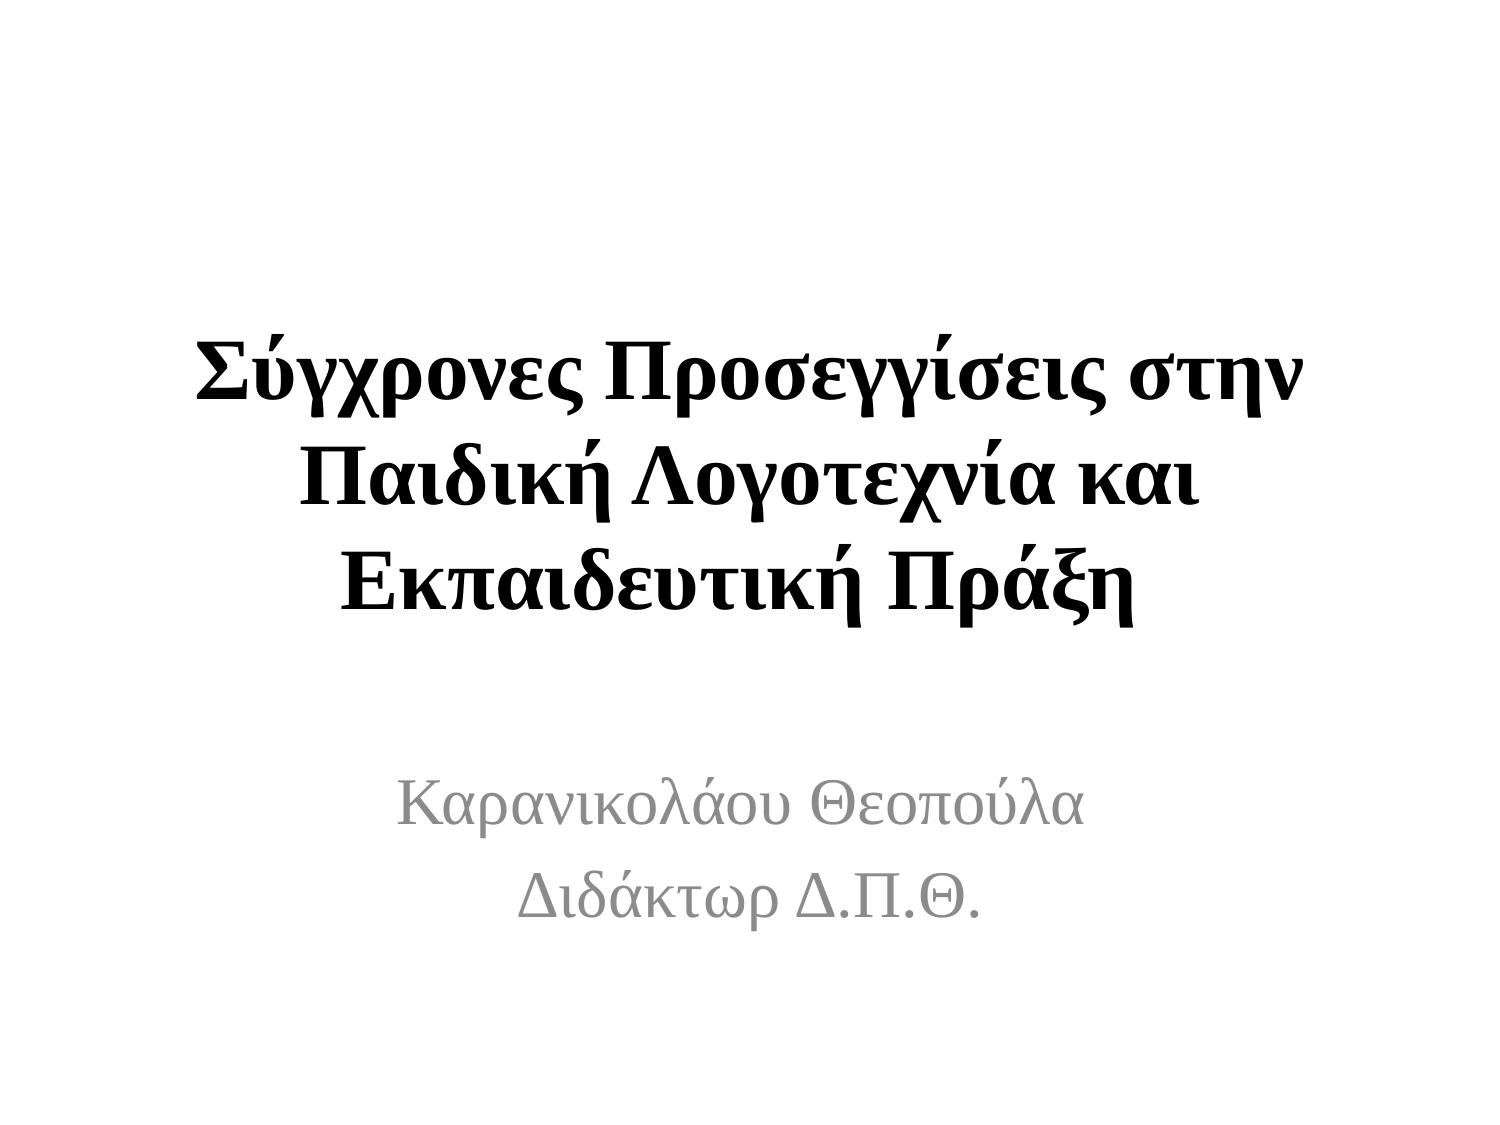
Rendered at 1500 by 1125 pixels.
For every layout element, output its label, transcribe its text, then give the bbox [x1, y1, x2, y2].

title Σύγχρονες Προσεγγίσεις στην Παιδική Λογοτεχνία και Εκπαιδευτική Πράξη [112, 349, 1388, 591]
subtitle Καρανικολάου Θεοπούλα Διδάκτωρ Δ.Π.Θ. [225, 750, 1275, 1038]
